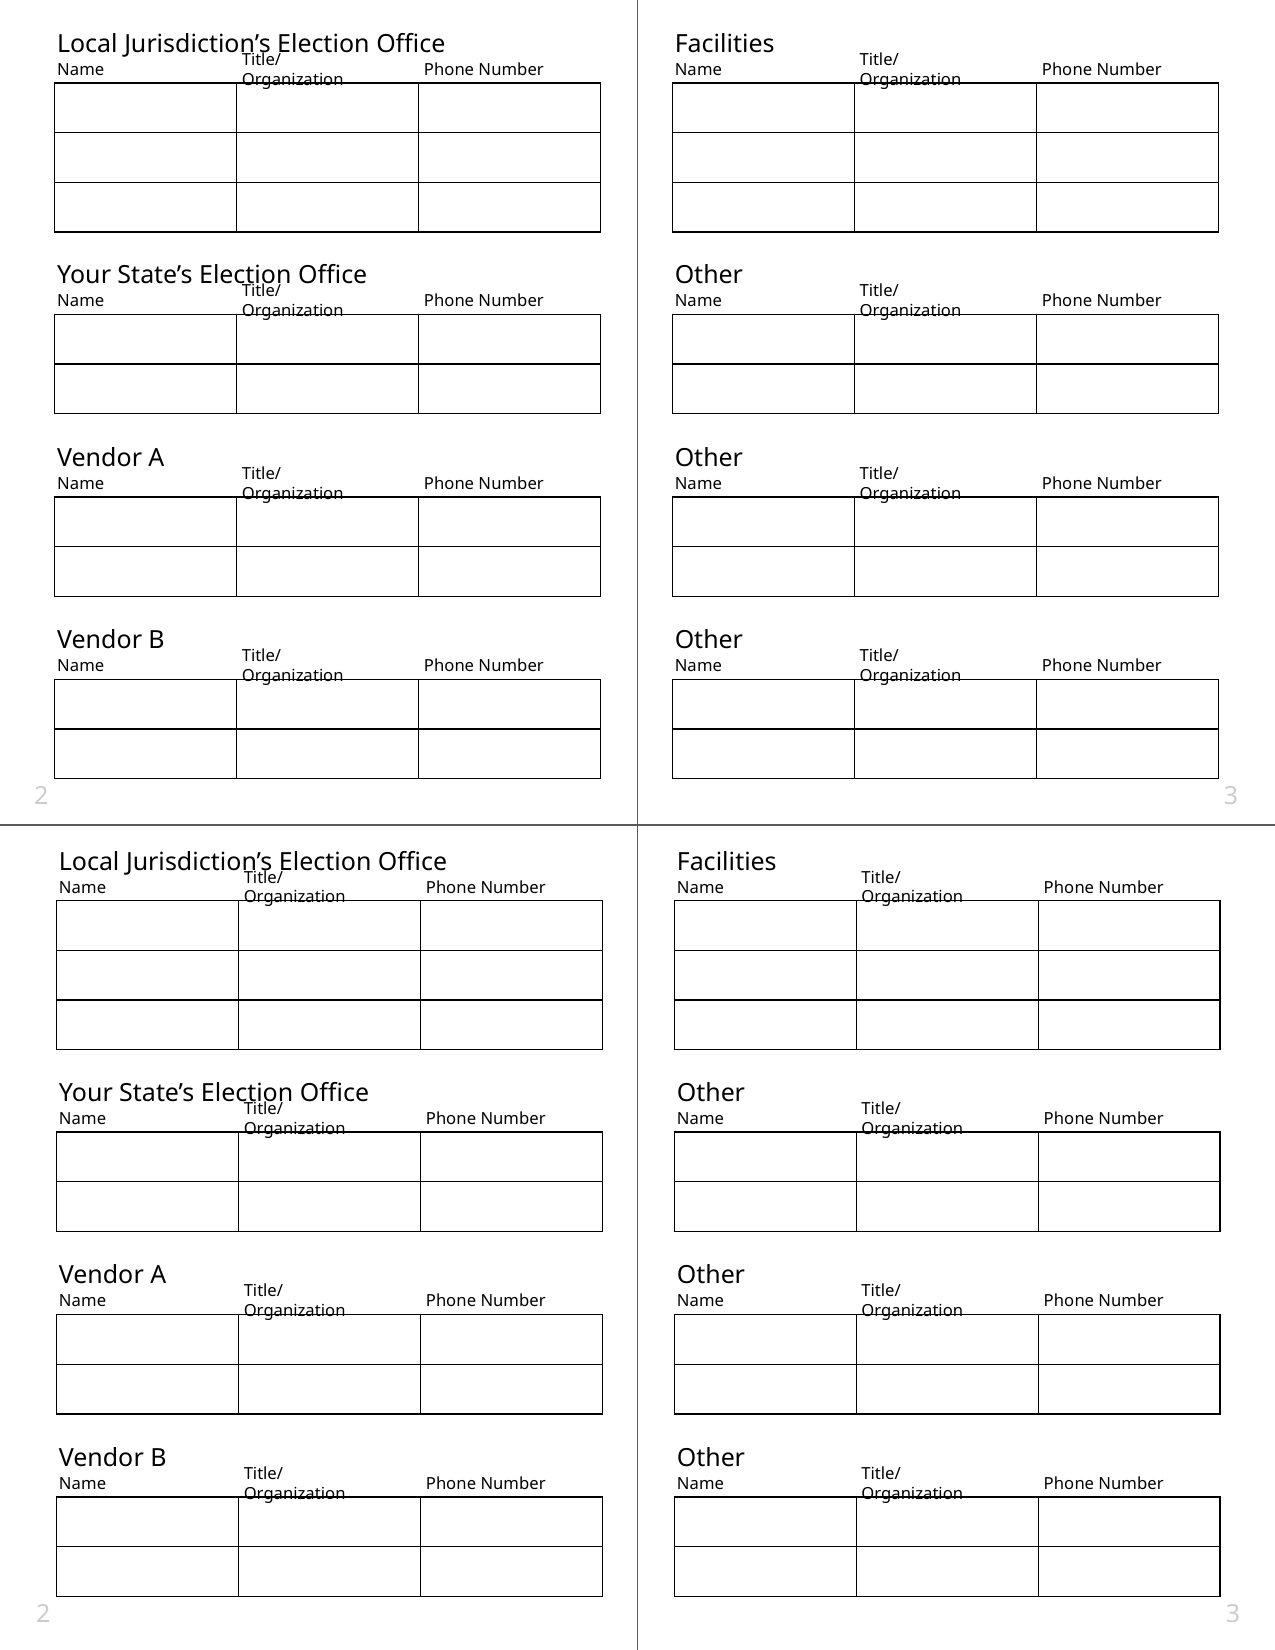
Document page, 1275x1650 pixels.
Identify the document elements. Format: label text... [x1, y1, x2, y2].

title Title/Organization [846, 1105, 1017, 1130]
title Phone Number [1026, 56, 1179, 81]
table_header [1039, 1315, 1219, 1364]
title Title/Organization [226, 287, 397, 313]
title Name [659, 470, 761, 495]
title Phone Number [410, 1287, 563, 1313]
table_cell [421, 1182, 602, 1231]
title Phone Number [410, 1105, 563, 1130]
title Title/Organization [844, 652, 1015, 678]
table_header [57, 901, 238, 950]
table_cell [673, 133, 854, 182]
title Name [42, 287, 144, 313]
table_header [855, 84, 1036, 132]
table_cell [419, 183, 600, 231]
title Name [659, 652, 761, 678]
table_header [857, 901, 1038, 950]
title Local Jurisdiction’s Election Office [43, 842, 523, 878]
title Phone Number [1028, 1287, 1181, 1313]
table_cell [57, 1547, 238, 1596]
table_cell [421, 1365, 602, 1413]
table_cell [673, 730, 854, 778]
table_cell [1037, 730, 1218, 778]
table_cell [421, 1001, 602, 1049]
table_cell [1037, 183, 1218, 231]
table_header [673, 680, 854, 728]
title Other [659, 621, 1138, 657]
title Title/Organization [846, 874, 1017, 899]
table_cell [857, 1365, 1038, 1413]
table_cell [855, 547, 1036, 596]
table_cell [239, 1182, 420, 1231]
table_cell [857, 1001, 1038, 1049]
table_header [239, 1498, 420, 1546]
title Other [659, 438, 1138, 474]
title Phone Number [1028, 874, 1181, 899]
table_header [237, 315, 418, 363]
table_header [1037, 680, 1218, 728]
table_cell [239, 951, 420, 999]
table_cell [1039, 1365, 1219, 1413]
table_cell [237, 183, 418, 231]
table_header [675, 1498, 856, 1546]
title Title/Organization [228, 874, 399, 899]
table_header [1037, 84, 1218, 132]
table_cell [55, 730, 236, 778]
title Name [43, 874, 145, 899]
table_header [421, 1133, 602, 1181]
table_header [673, 84, 854, 132]
title Name [659, 56, 761, 81]
title Facilities [659, 24, 1138, 60]
table_cell [675, 1001, 856, 1049]
table_cell [57, 951, 238, 999]
table_cell [57, 1365, 238, 1413]
title Phone Number [409, 287, 562, 313]
table_header [419, 315, 600, 363]
table_cell [857, 1182, 1038, 1231]
table_cell [673, 183, 854, 231]
title Vendor A [43, 1256, 523, 1292]
title Title/Organization [226, 652, 397, 678]
table_cell [419, 730, 600, 778]
title Title/Organization [846, 1470, 1017, 1495]
table_header [239, 901, 420, 950]
table_cell [855, 365, 1036, 413]
table_header [419, 498, 600, 546]
table_cell [1037, 365, 1218, 413]
title Phone Number [410, 874, 563, 899]
title Title/Organization [846, 1287, 1017, 1313]
table_header [1037, 498, 1218, 546]
title Other [659, 256, 1138, 292]
table_cell [1039, 1001, 1219, 1049]
table_cell [421, 1547, 602, 1596]
table_cell [1037, 547, 1218, 596]
table_cell [857, 1547, 1038, 1596]
table_cell [419, 547, 600, 596]
table_header [55, 680, 236, 728]
table_header [675, 1315, 856, 1364]
title Phone Number [1026, 470, 1179, 495]
title Name [661, 874, 763, 899]
title Phone Number [1026, 652, 1179, 678]
title Name [42, 56, 144, 81]
title Other [661, 1438, 1140, 1474]
table_header [237, 680, 418, 728]
table_cell [1039, 951, 1219, 999]
title Phone Number [409, 56, 562, 81]
table_header [421, 1315, 602, 1364]
table_cell [55, 365, 236, 413]
table_header [1039, 1498, 1219, 1546]
title Phone Number [1026, 287, 1179, 313]
table_cell [1039, 1182, 1219, 1231]
table_header [239, 1315, 420, 1364]
table_header [855, 680, 1036, 728]
title Local Jurisdiction’s Election Office [42, 24, 521, 60]
table_header [57, 1315, 238, 1364]
title Name [661, 1287, 763, 1313]
table_cell [673, 365, 854, 413]
title Phone Number [409, 652, 562, 678]
table_cell [237, 365, 418, 413]
title Title/Organization [228, 1105, 399, 1130]
table_cell [1039, 1547, 1219, 1596]
title Title/Organization [228, 1287, 399, 1313]
table_cell [237, 133, 418, 182]
table_cell [675, 1182, 856, 1231]
table_header [1039, 1133, 1219, 1181]
table_header [239, 1133, 420, 1181]
title Your State’s Election Office [43, 1073, 523, 1109]
table_header [675, 1133, 856, 1181]
table_header [857, 1133, 1038, 1181]
title Title/Organization [844, 287, 1015, 313]
table_header [57, 1133, 238, 1181]
title Other [661, 1073, 1140, 1109]
table_cell [237, 730, 418, 778]
table_header [55, 315, 236, 363]
table_cell [55, 133, 236, 182]
table_header [237, 498, 418, 546]
title Name [43, 1287, 145, 1313]
table_header [675, 901, 856, 950]
table_header [237, 84, 418, 132]
table_cell [675, 951, 856, 999]
title Name [661, 1470, 763, 1495]
table_header [55, 84, 236, 132]
title 2 [21, 1594, 65, 1630]
table_cell [675, 1547, 856, 1596]
table_header [419, 84, 600, 132]
title Other [661, 1256, 1140, 1292]
title Vendor B [42, 621, 521, 657]
table_cell [421, 951, 602, 999]
table_header [57, 1498, 238, 1546]
table_cell [1037, 133, 1218, 182]
table_header [855, 498, 1036, 546]
table_cell [57, 1182, 238, 1231]
title Title/Organization [226, 56, 397, 81]
title 3 [1208, 776, 1252, 812]
table_cell [855, 730, 1036, 778]
title Name [659, 287, 761, 313]
table_cell [239, 1547, 420, 1596]
table_cell [419, 133, 600, 182]
title Facilities [661, 842, 1140, 878]
table_cell [55, 547, 236, 596]
table_header [419, 680, 600, 728]
table_cell [855, 133, 1036, 182]
title Vendor A [42, 438, 521, 474]
title Phone Number [409, 470, 562, 495]
table_cell [57, 1001, 238, 1049]
title Phone Number [1028, 1470, 1181, 1495]
title Name [42, 652, 144, 678]
title 2 [19, 776, 63, 812]
title Title/Organization [228, 1470, 399, 1495]
table_header [1037, 315, 1218, 363]
table_cell [673, 547, 854, 596]
table_header [857, 1498, 1038, 1546]
table_cell [239, 1365, 420, 1413]
table_cell [239, 1001, 420, 1049]
title 3 [1210, 1594, 1254, 1630]
table_header [673, 315, 854, 363]
table_cell [855, 183, 1036, 231]
title Name [43, 1470, 145, 1495]
title Name [661, 1105, 763, 1130]
title Name [43, 1105, 145, 1130]
table_cell [419, 365, 600, 413]
title Phone Number [410, 1470, 563, 1495]
table_header [1039, 901, 1219, 950]
title Name [42, 470, 144, 495]
title Phone Number [1028, 1105, 1181, 1130]
title Title/Organization [226, 470, 397, 495]
title Vendor B [43, 1438, 523, 1474]
table_header [55, 498, 236, 546]
table_header [857, 1315, 1038, 1364]
title Title/Organization [844, 470, 1015, 495]
table_header [421, 901, 602, 950]
table_cell [675, 1365, 856, 1413]
table_cell [55, 183, 236, 231]
table_cell [857, 951, 1038, 999]
table_cell [237, 547, 418, 596]
table_header [855, 315, 1036, 363]
title Title/Organization [844, 56, 1015, 81]
table_header [673, 498, 854, 546]
table_header [421, 1498, 602, 1546]
title Your State’s Election Office [42, 256, 521, 292]
